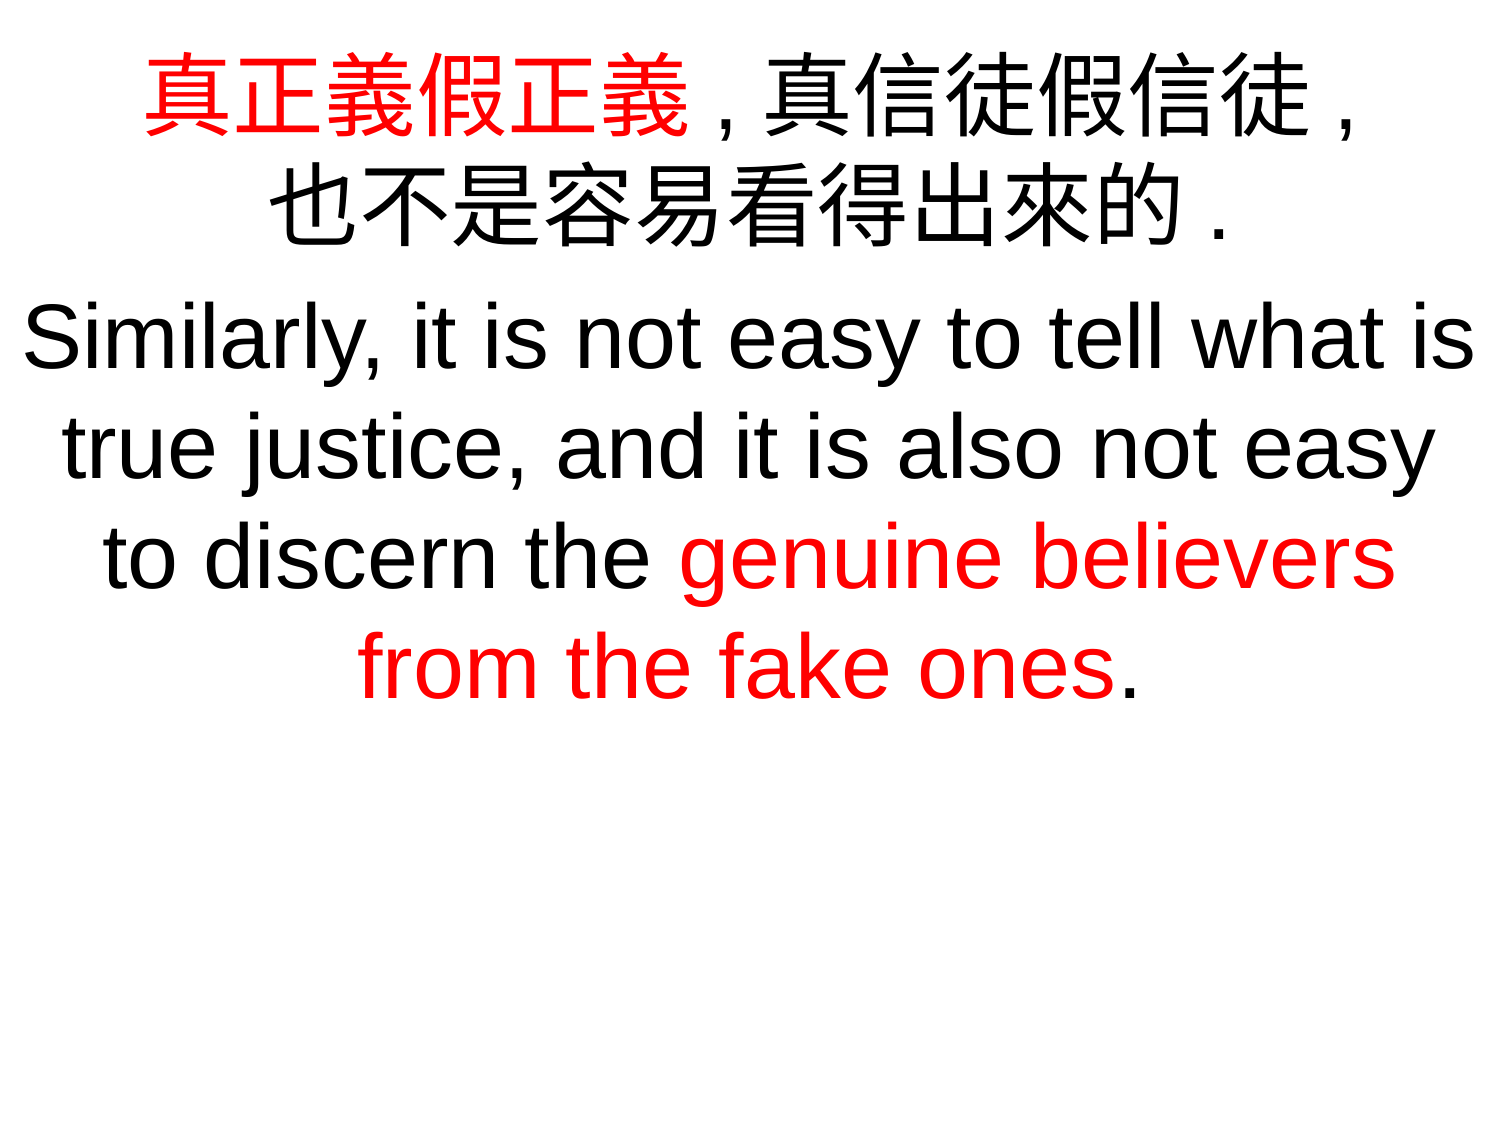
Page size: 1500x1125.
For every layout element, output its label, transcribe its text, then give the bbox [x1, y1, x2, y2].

subtitle 真正義假正義,真信徒假信徒, 也不是容易看得出來的. Similarly, it is not easy to tell what is true justice, and it is also not easy to discern the genuine believers from the fake ones. [0, 30, 1500, 1125]
